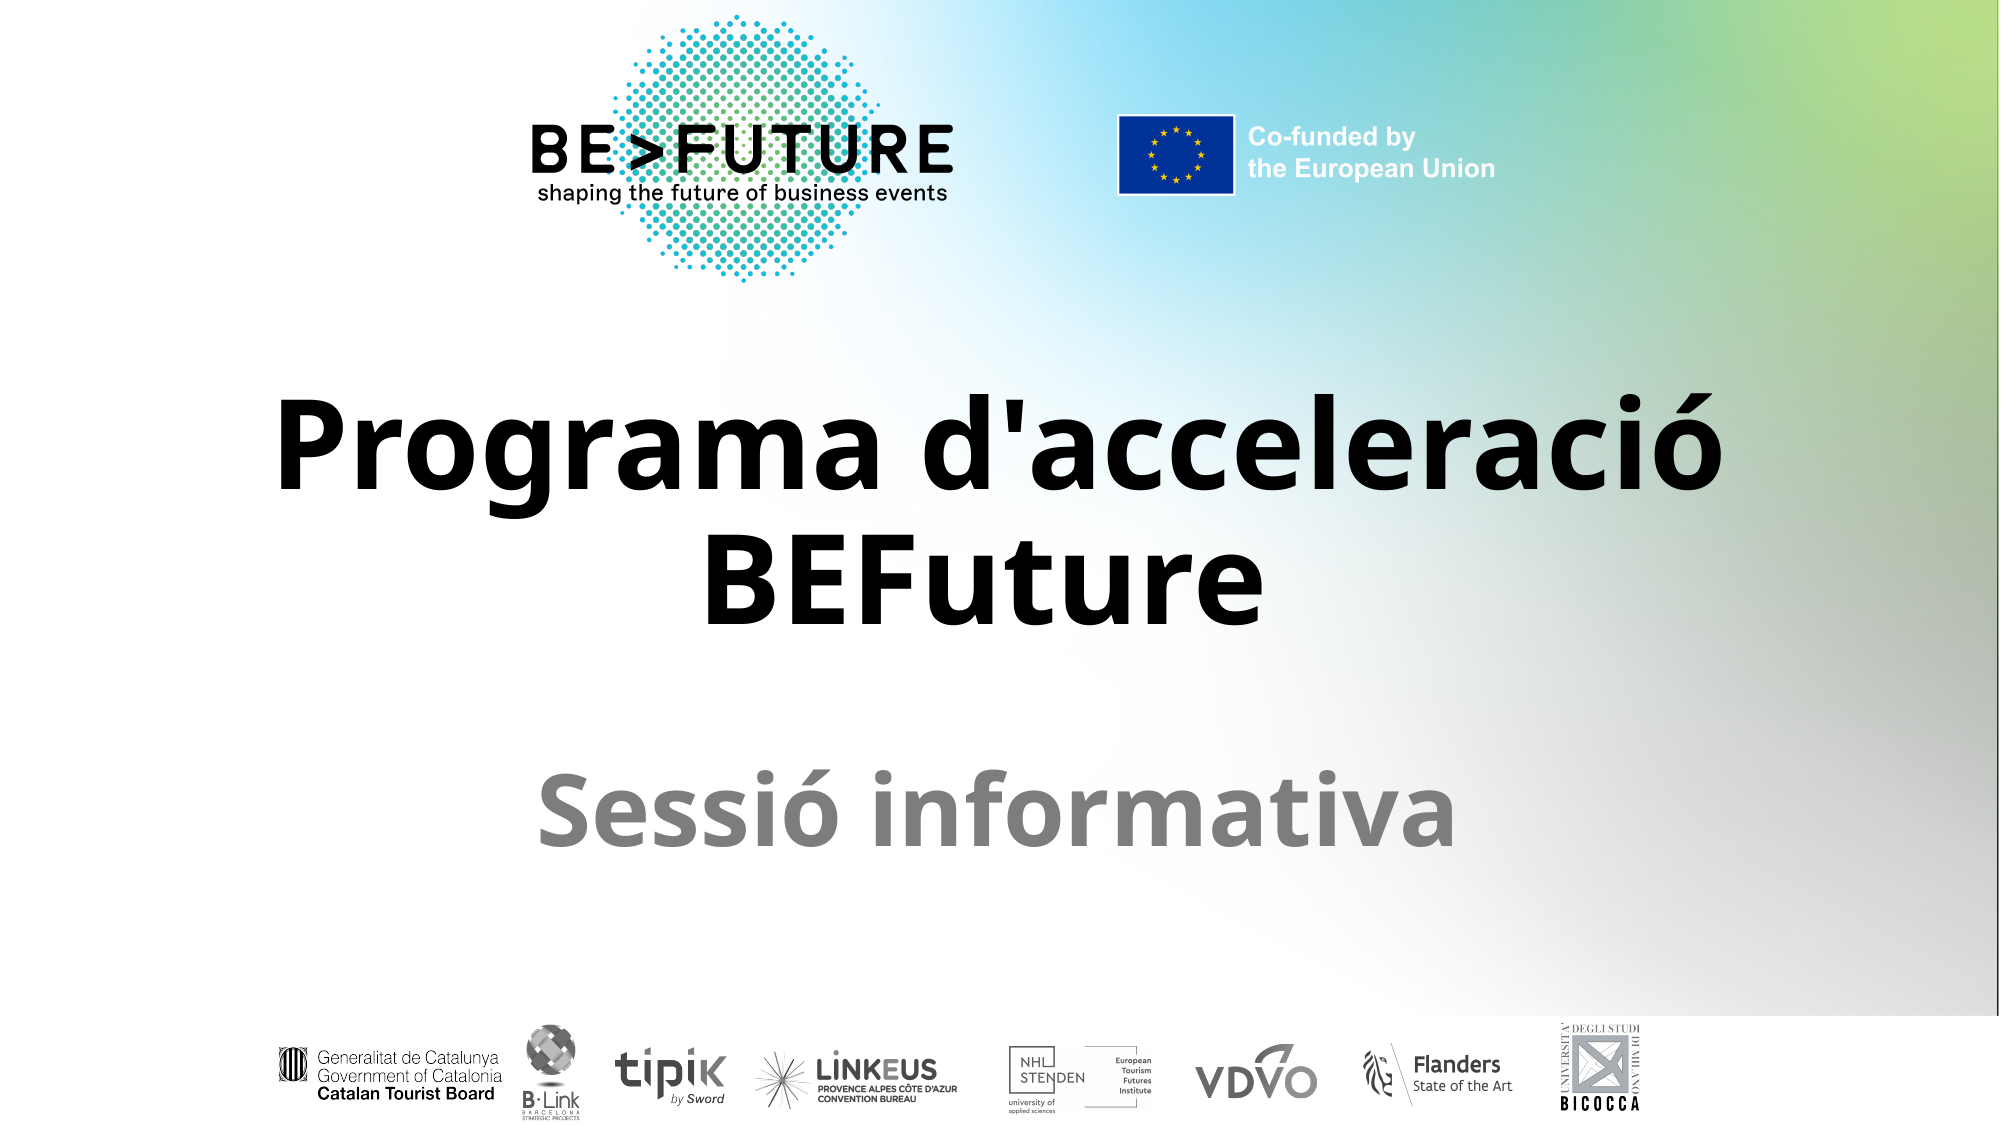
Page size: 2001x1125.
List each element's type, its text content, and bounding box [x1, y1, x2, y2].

picture [279, 1047, 502, 1100]
list Sessió informativa [136, 752, 1862, 999]
title Programa d'acceleració BEFuture [136, 280, 1862, 659]
picture [1190, 1041, 1322, 1101]
picture [615, 1047, 727, 1106]
picture [520, 1022, 582, 1123]
picture [1358, 1034, 1520, 1119]
picture [1009, 1046, 1156, 1116]
picture [755, 1050, 957, 1109]
picture [1561, 1023, 1640, 1111]
picture [0, 0, 2000, 1015]
